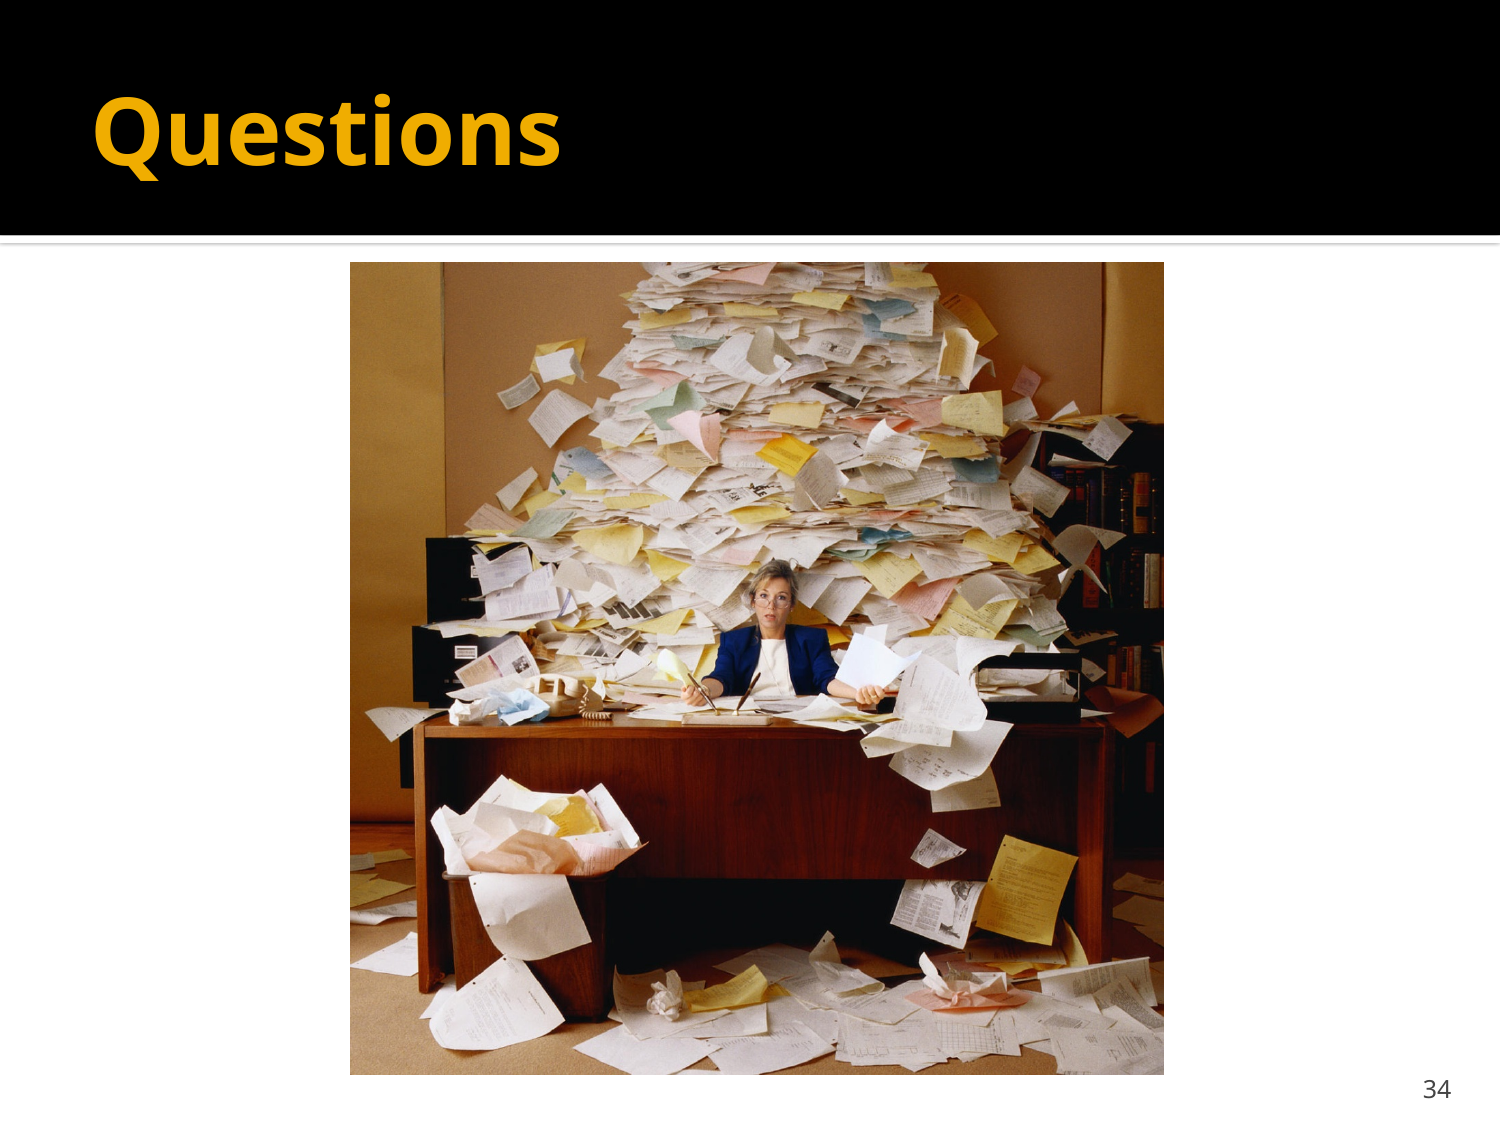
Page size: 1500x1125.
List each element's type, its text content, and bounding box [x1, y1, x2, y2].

title Questions [75, 25, 1425, 231]
slide_number 34 [1345, 1062, 1467, 1108]
picture [349, 262, 1164, 1075]
